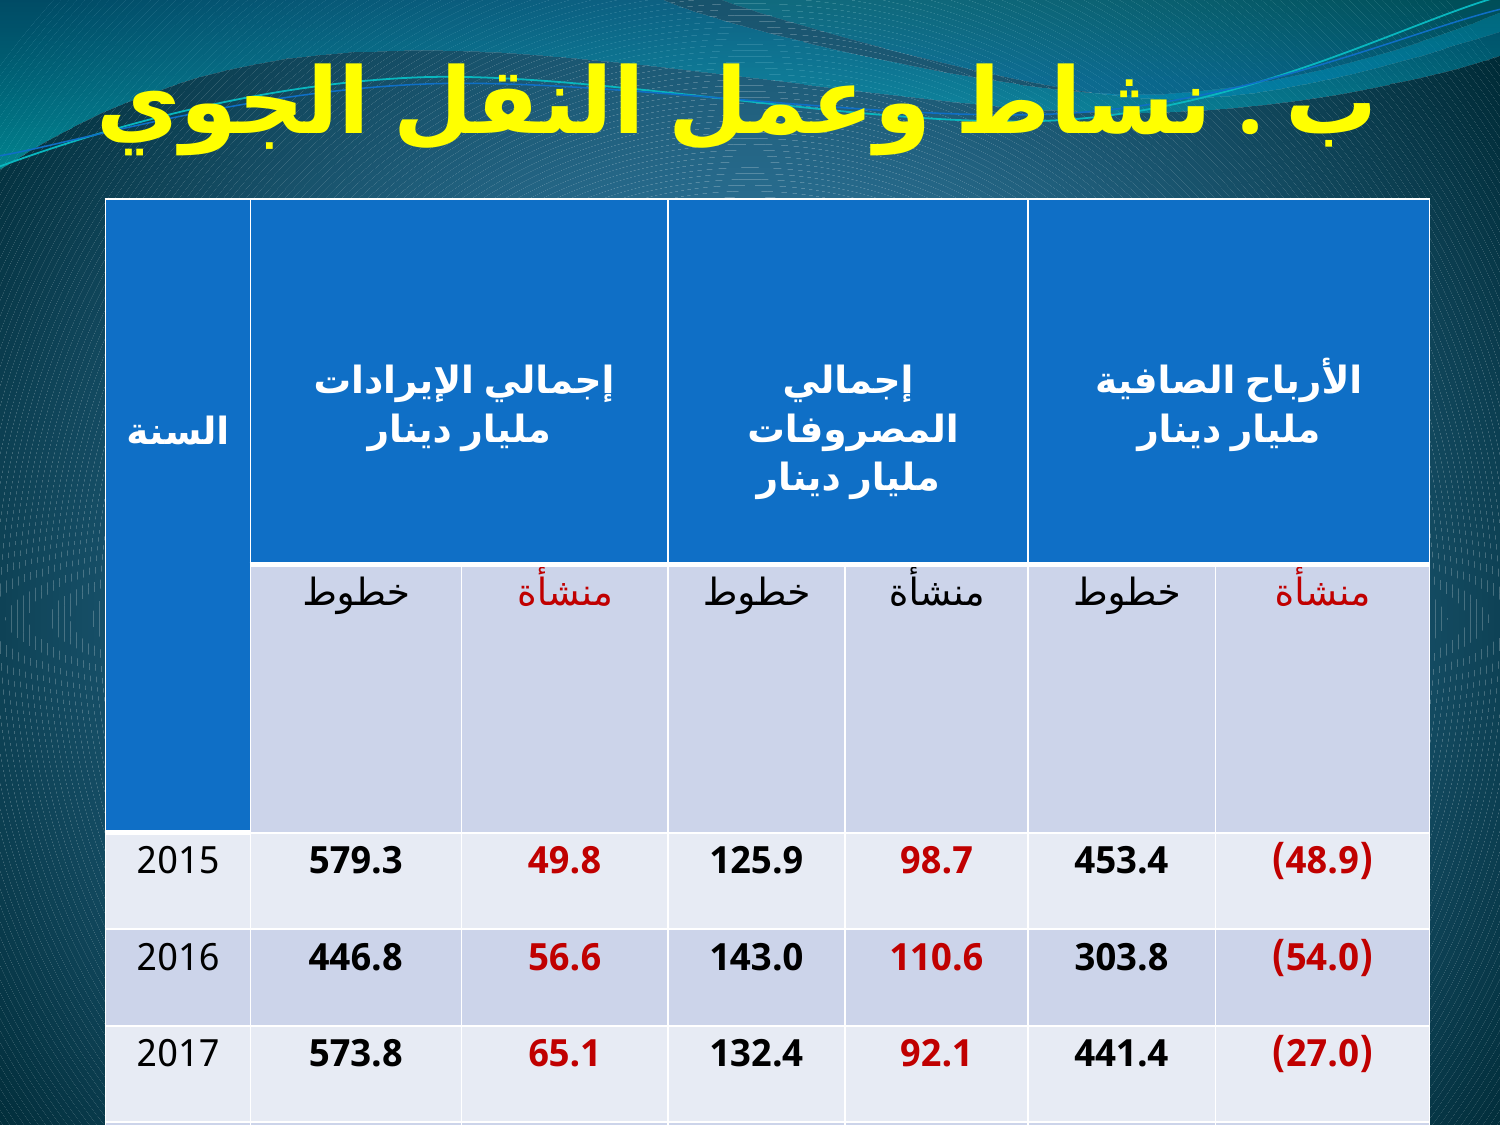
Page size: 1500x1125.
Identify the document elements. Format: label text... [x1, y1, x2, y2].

table_cell 65.1 [462, 1027, 667, 1121]
table_cell 2017 [106, 1027, 250, 1121]
table_cell (54.0) [1216, 930, 1429, 1025]
table_cell 56.6 [462, 930, 667, 1025]
table_cell منشأة [1216, 567, 1429, 832]
table_cell (27.0) [1216, 1027, 1429, 1121]
table_cell 49.8 [462, 834, 667, 928]
title ب . نشاط وعمل النقل الجوي [93, 35, 1383, 153]
table_cell 2015 [106, 835, 250, 928]
table_cell 98.7 [846, 834, 1027, 928]
table_cell 143.0 [669, 930, 844, 1025]
table_cell 453.4 [1029, 834, 1215, 928]
table_cell خطوط [669, 567, 844, 832]
table_header الأرباح الصافية مليار دينار [1029, 200, 1429, 562]
table_cell 579.3 [251, 834, 461, 928]
table_header إجمالي المصروفات مليار دينار [669, 200, 1027, 562]
table_cell 446.8 [251, 930, 461, 1025]
table_cell 573.8 [251, 1027, 461, 1121]
table_header إجمالي الإيرادات مليار دينار [251, 200, 667, 562]
table_cell 303.8 [1029, 930, 1215, 1025]
table_cell 2016 [106, 930, 250, 1025]
table_cell 92.1 [846, 1027, 1027, 1121]
subtitle [46, 175, 1430, 1067]
table_header السنة [106, 200, 250, 830]
table_cell 110.6 [846, 930, 1027, 1025]
table_cell (48.9) [1216, 834, 1429, 928]
table_cell خطوط [251, 567, 461, 832]
table_cell منشأة [846, 567, 1027, 832]
table_cell 125.9 [669, 834, 844, 928]
table_cell منشأة [462, 567, 667, 832]
table_cell 441.4 [1029, 1027, 1215, 1121]
table_cell خطوط [1029, 567, 1215, 832]
table_cell 132.4 [669, 1027, 844, 1121]
